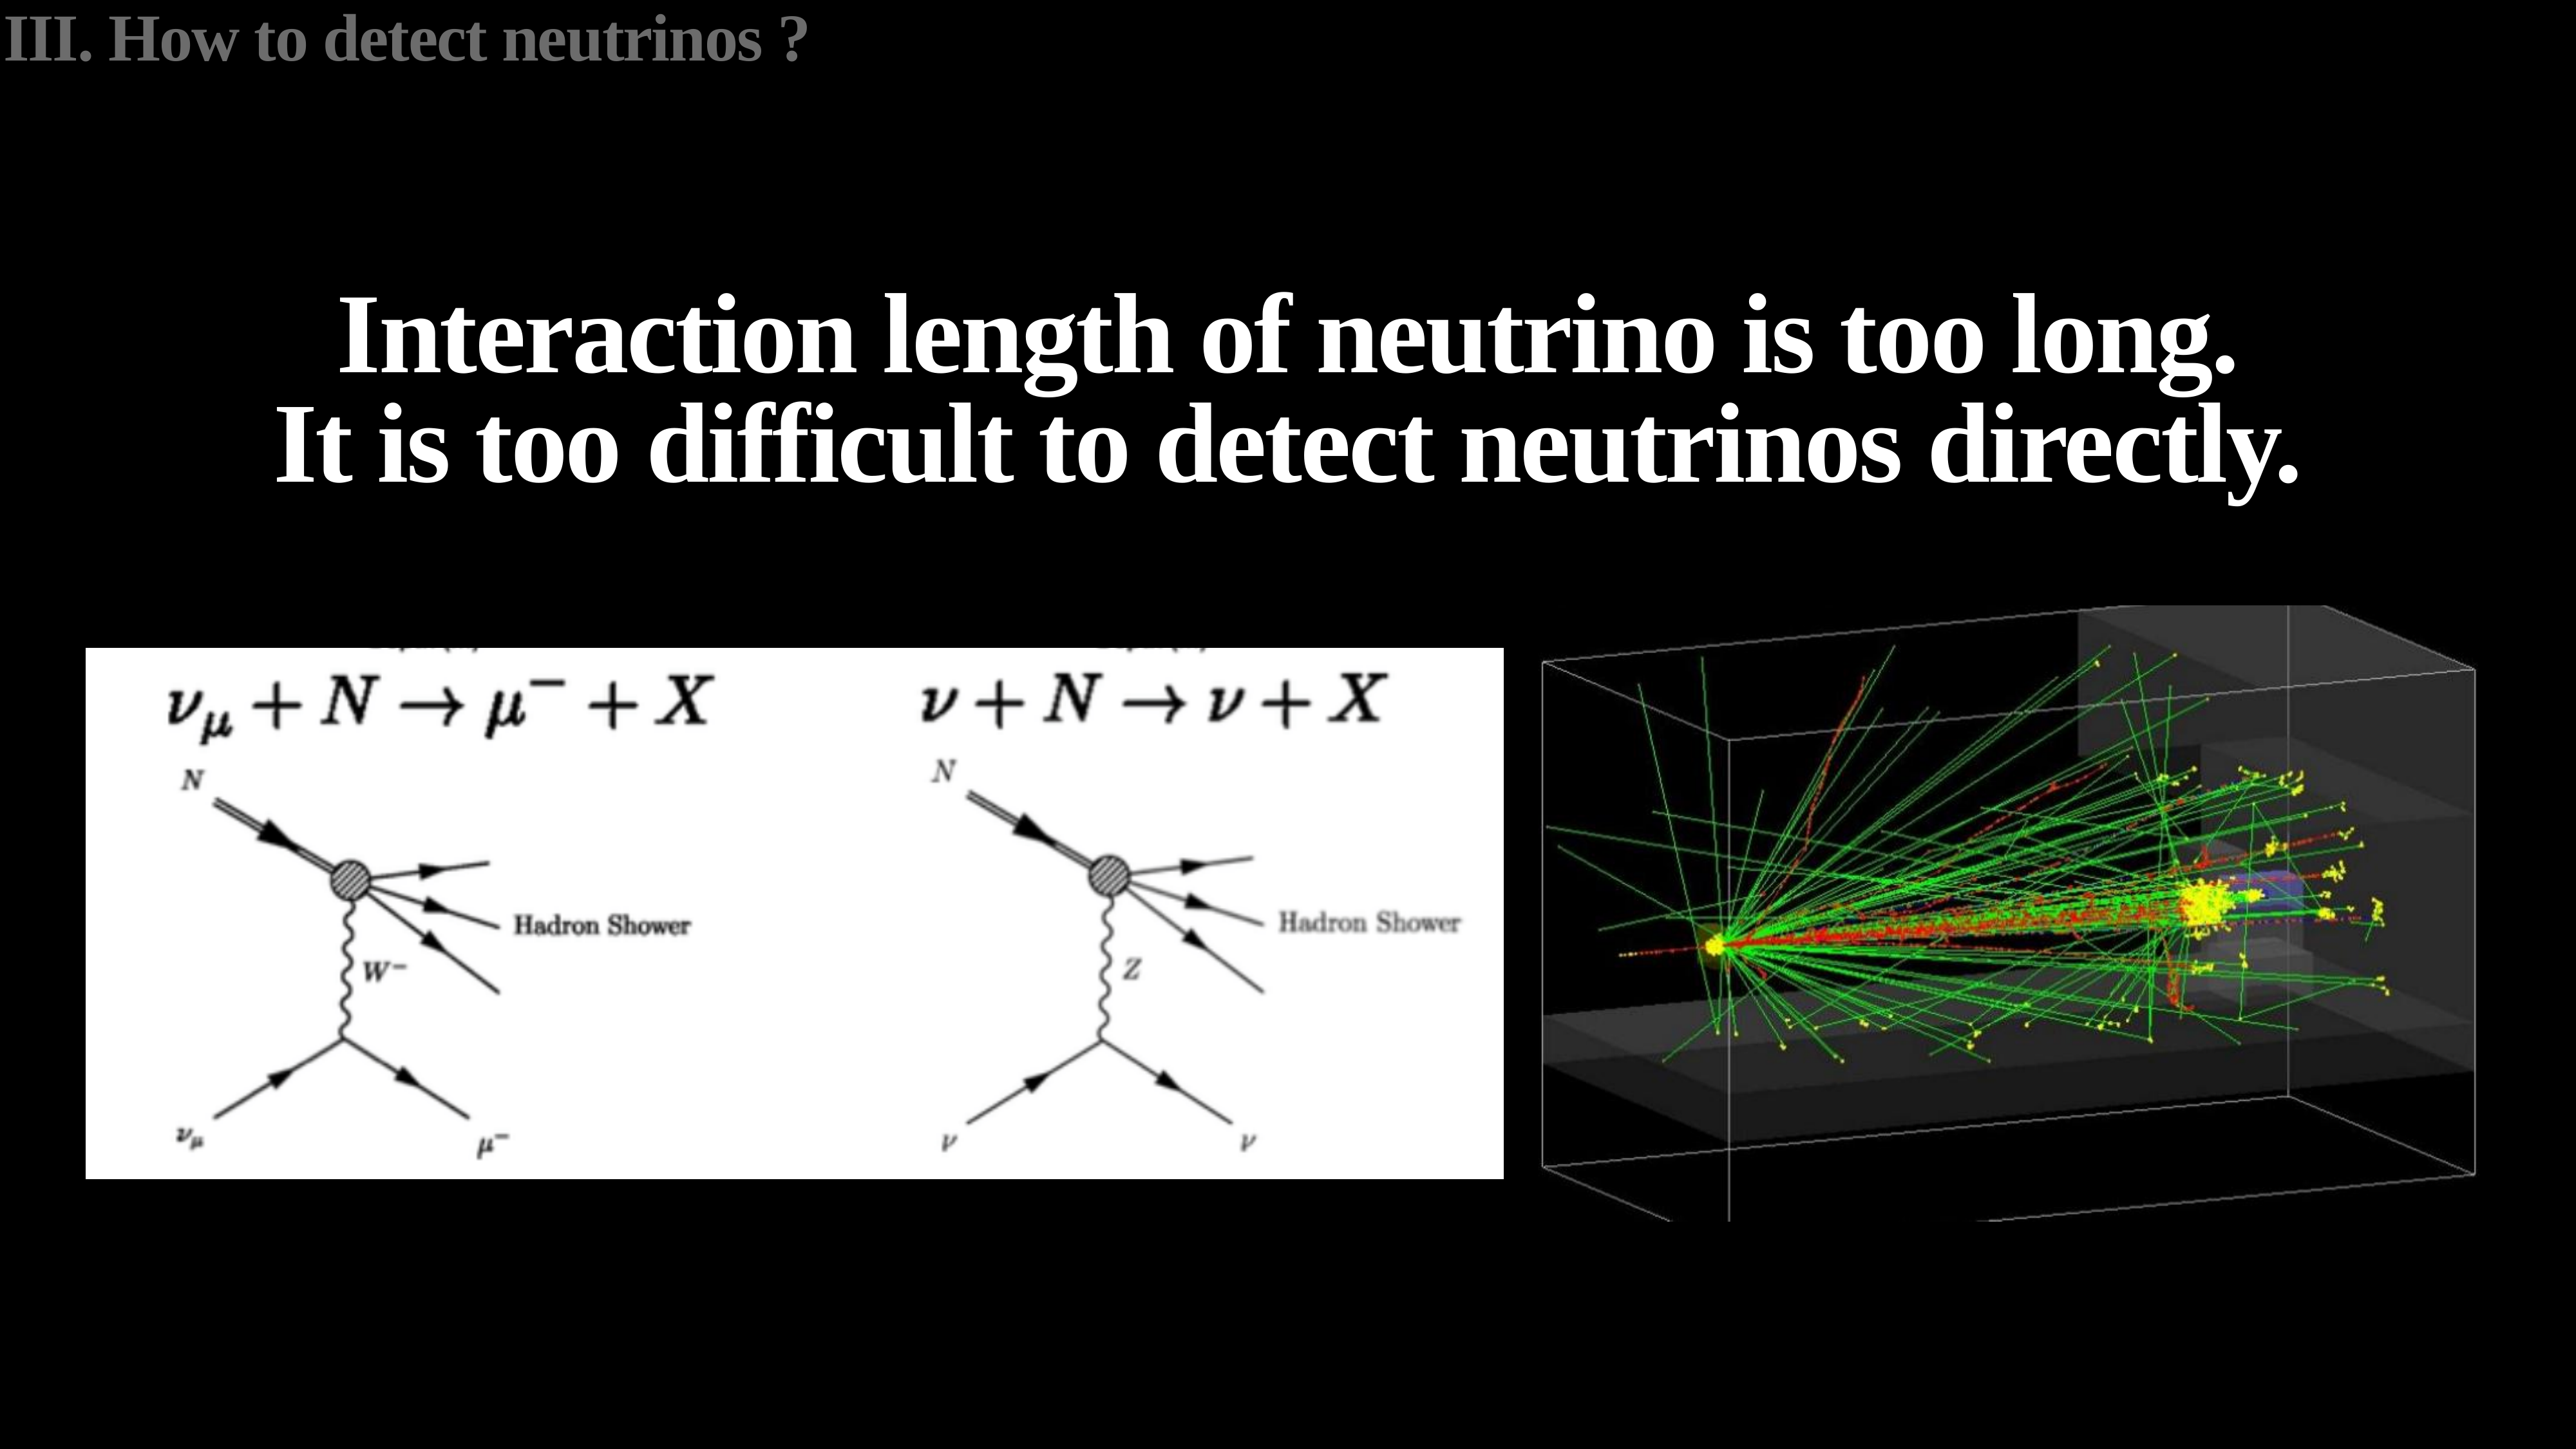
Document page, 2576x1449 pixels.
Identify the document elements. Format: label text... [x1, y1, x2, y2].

picture [85, 648, 1504, 1179]
text_box III. How to detect neutrinos ? [0, 3, 1282, 147]
text_box Interaction length of neutrino is too long. It is too difficult to detect neutrinos directly. [109, 279, 2467, 712]
picture [1538, 605, 2479, 1222]
